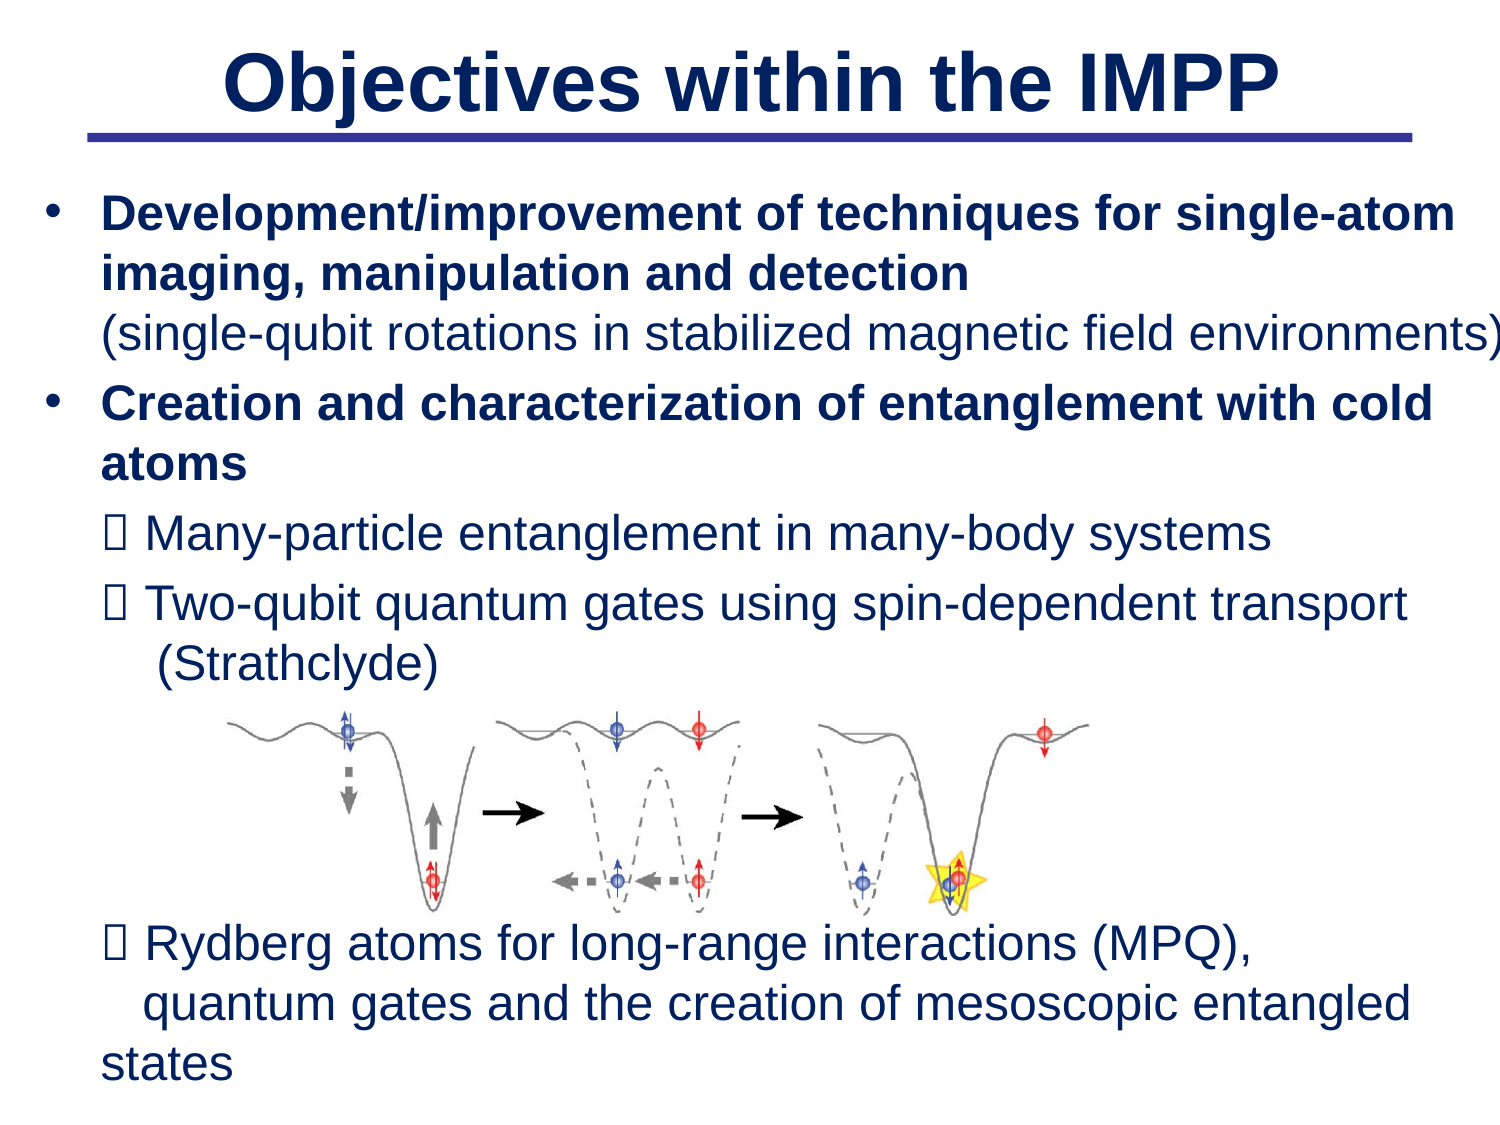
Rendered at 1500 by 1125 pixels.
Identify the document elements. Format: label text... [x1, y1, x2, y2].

list Development/improvement of techniques for single-atom imaging, manipulation and detection (single-qubit rotations in stabilized magnetic field environments) Creation and characterization of entanglement with cold atoms  Many-particle entanglement in many-body systems  Two-qubit quantum gates using spin-dependent transport (Strathclyde)  Rydberg atoms for long-range interactions (MPQ), quantum gates and the creation of mesoscopic entangled states [29, 172, 1500, 1118]
title Objectives within the IMPP [76, 19, 1427, 138]
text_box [206, 692, 1093, 941]
